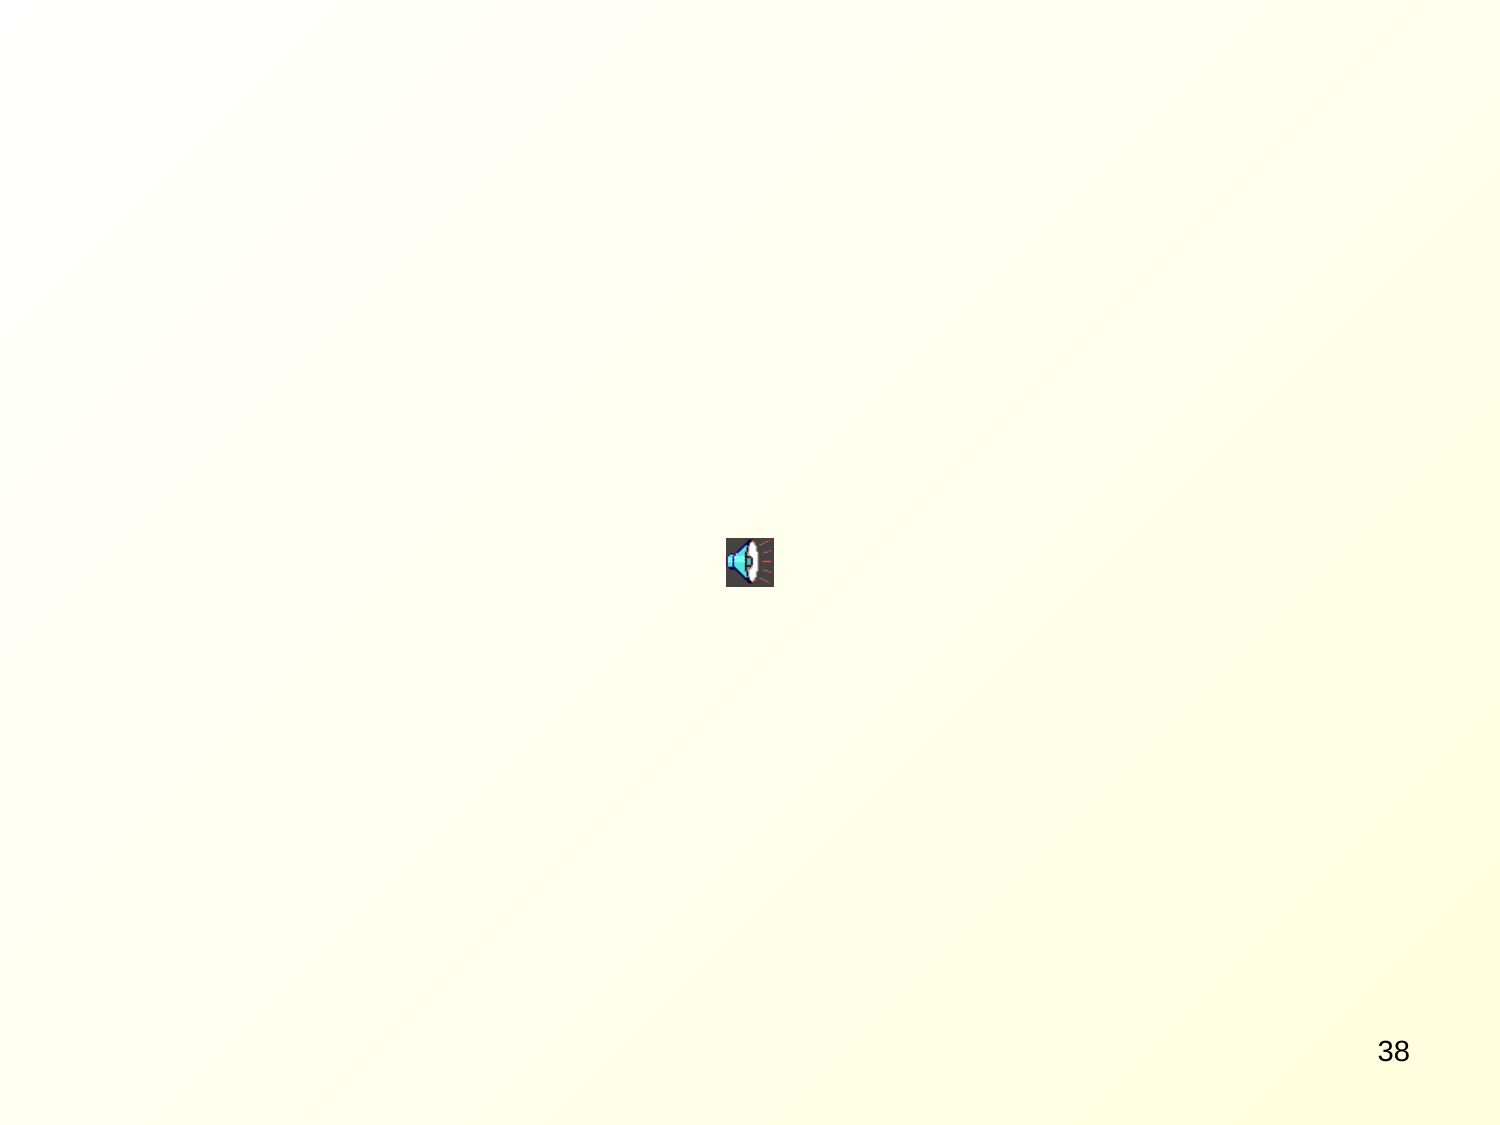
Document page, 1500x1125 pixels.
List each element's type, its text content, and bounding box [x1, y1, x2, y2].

text_box 38 [1074, 1024, 1425, 1103]
picture [724, 537, 776, 588]
